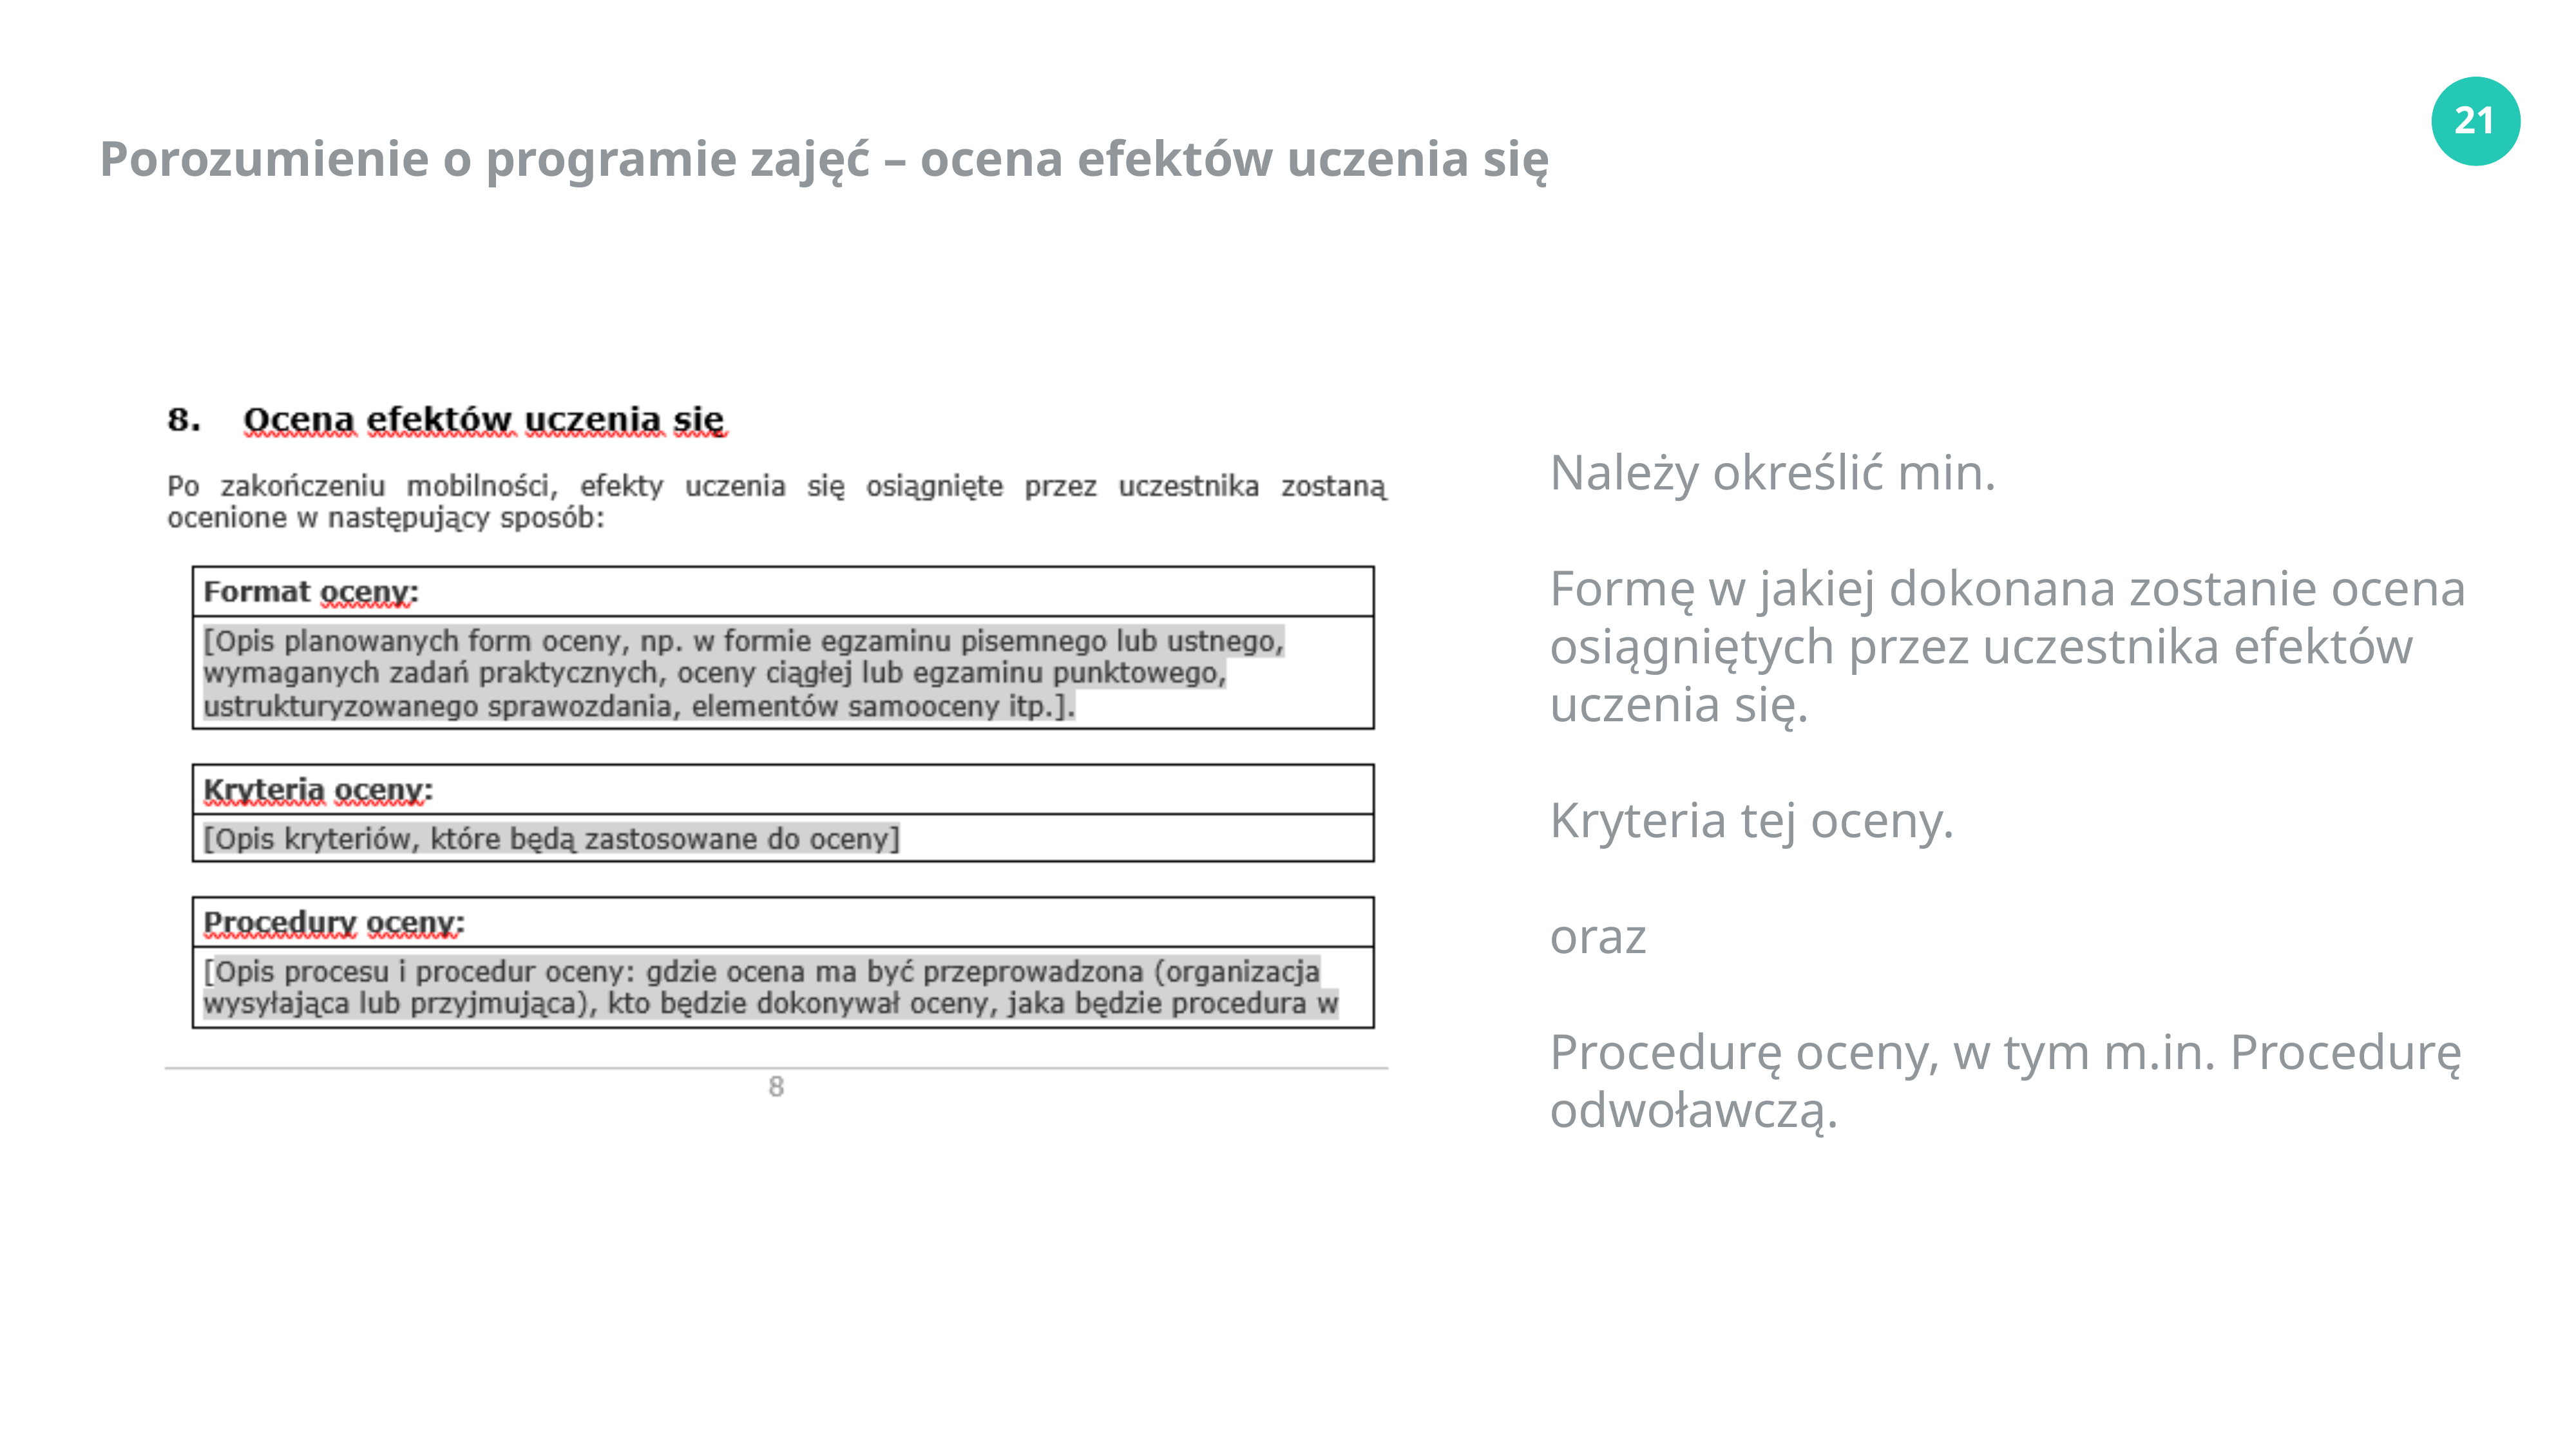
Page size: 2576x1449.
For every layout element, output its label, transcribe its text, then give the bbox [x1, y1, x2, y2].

picture [21, 377, 1541, 1150]
text_box Porozumienie o programie zajęć – ocena efektów uczenia się [89, 123, 1561, 191]
text_box Należy określić min. Formę w jakiej dokonana zostanie ocena osiągniętych przez uczestnika efektów uczenia się. Kryteria tej oceny. oraz Procedurę oceny, w tym m.in. Procedurę odwoławczą. [1541, 379, 2576, 1142]
